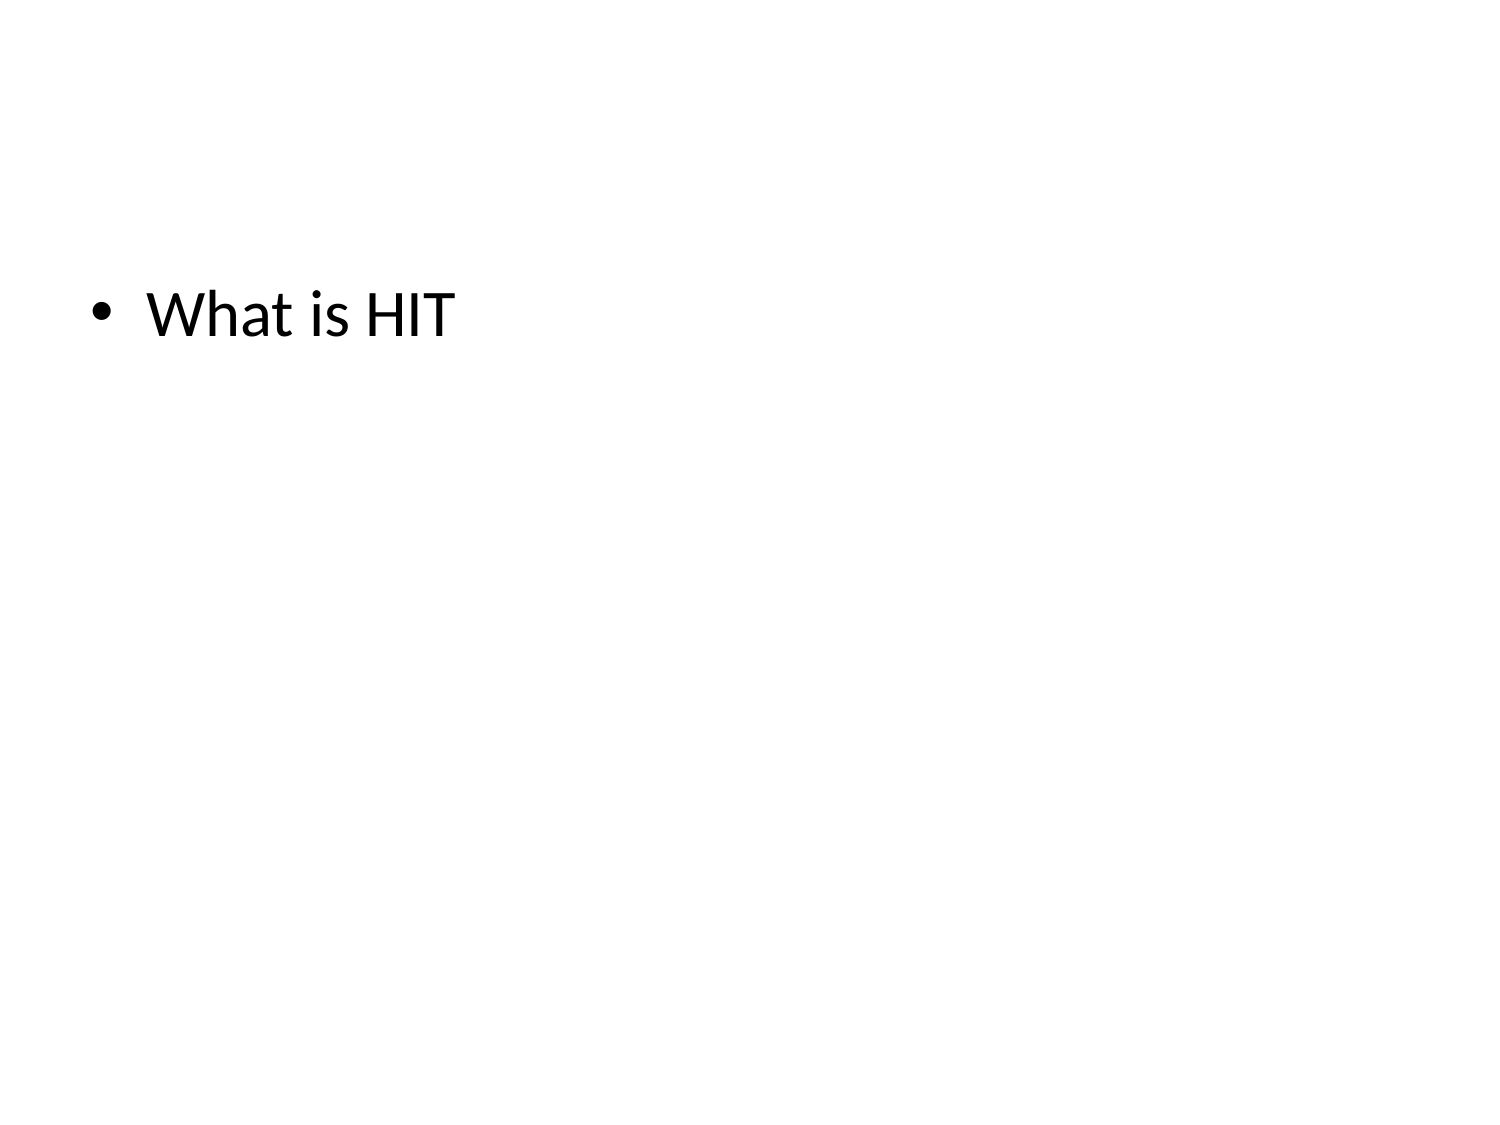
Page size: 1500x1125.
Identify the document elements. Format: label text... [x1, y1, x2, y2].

list What is HIT [75, 262, 1425, 1005]
